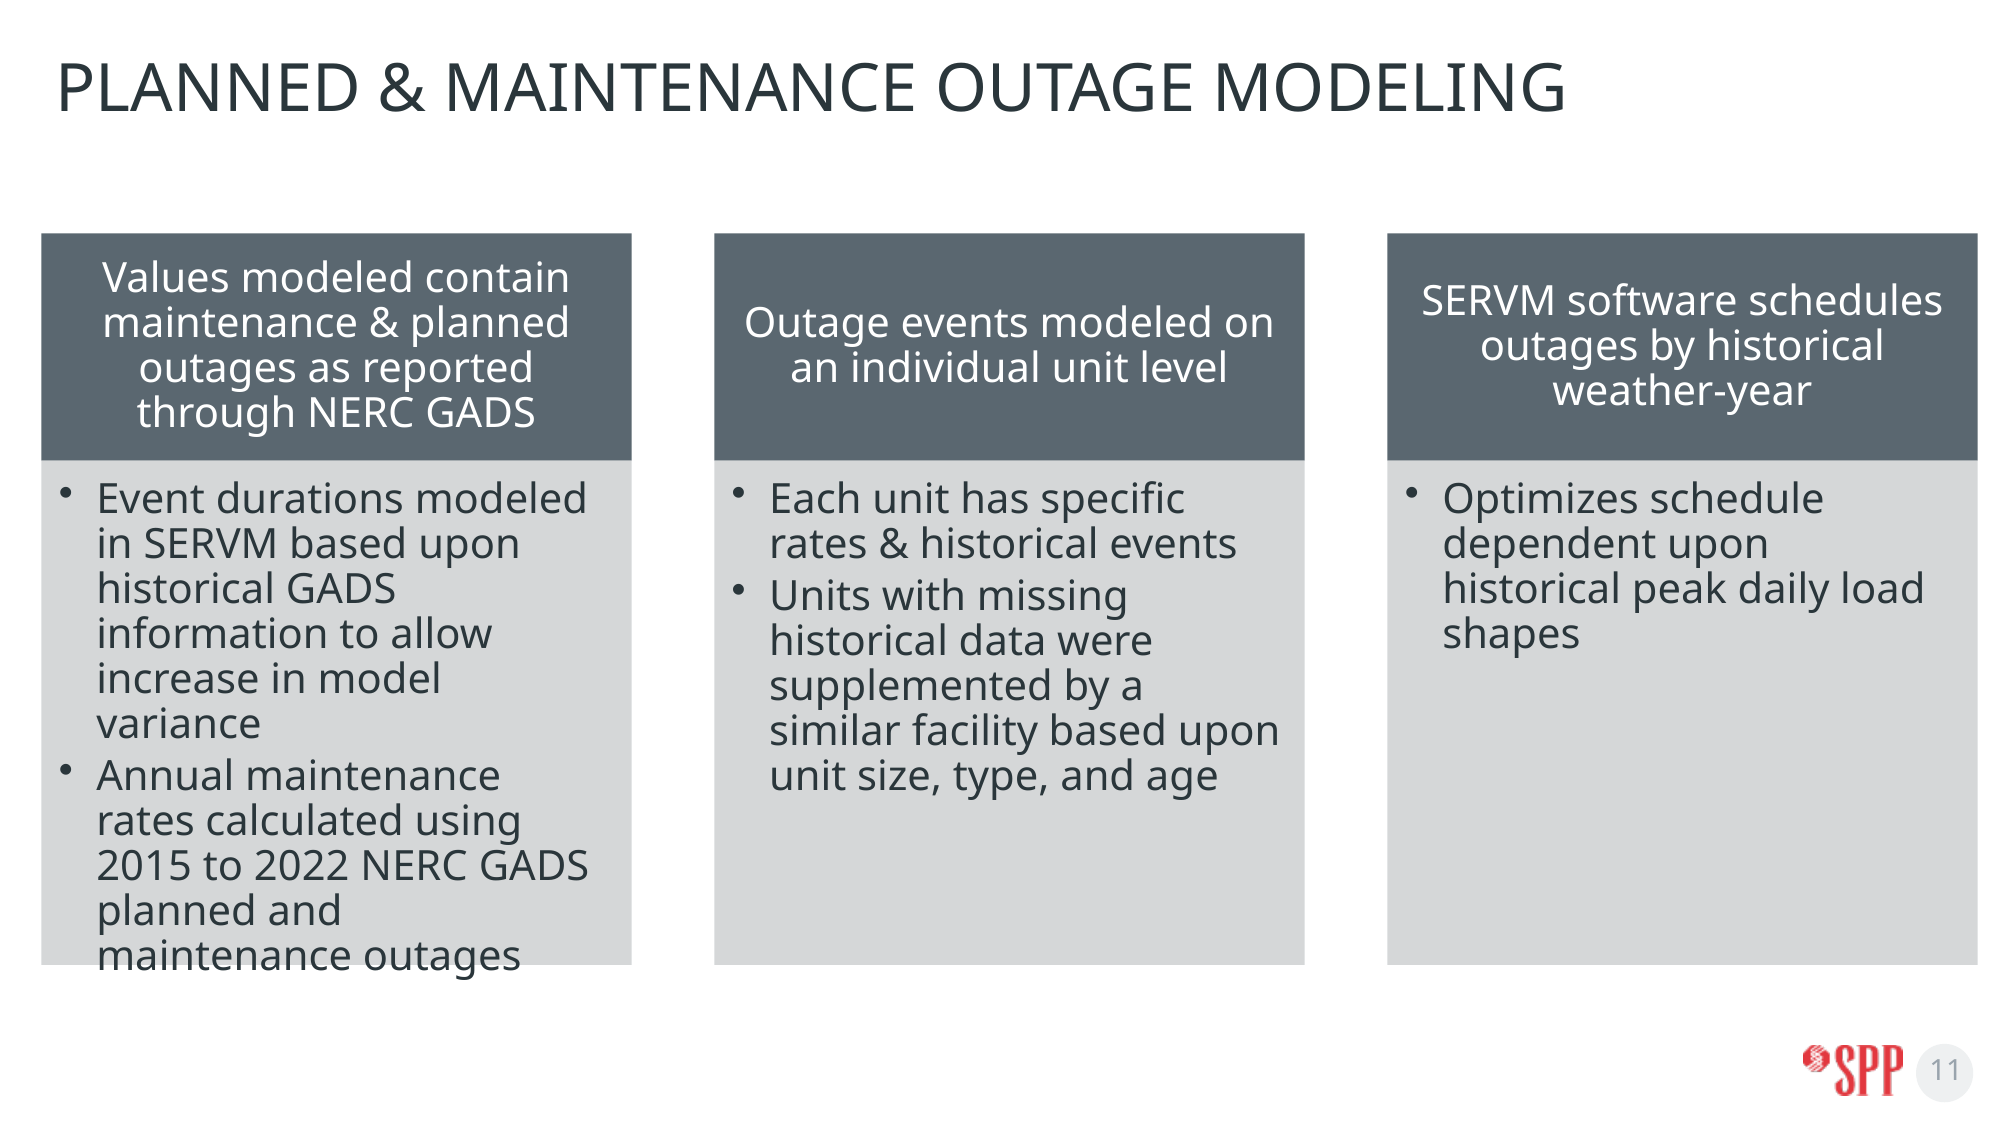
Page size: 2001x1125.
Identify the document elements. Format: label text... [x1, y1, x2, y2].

title Planned & maintenance outage modeling [40, 16, 1836, 105]
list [40, 105, 1979, 1093]
